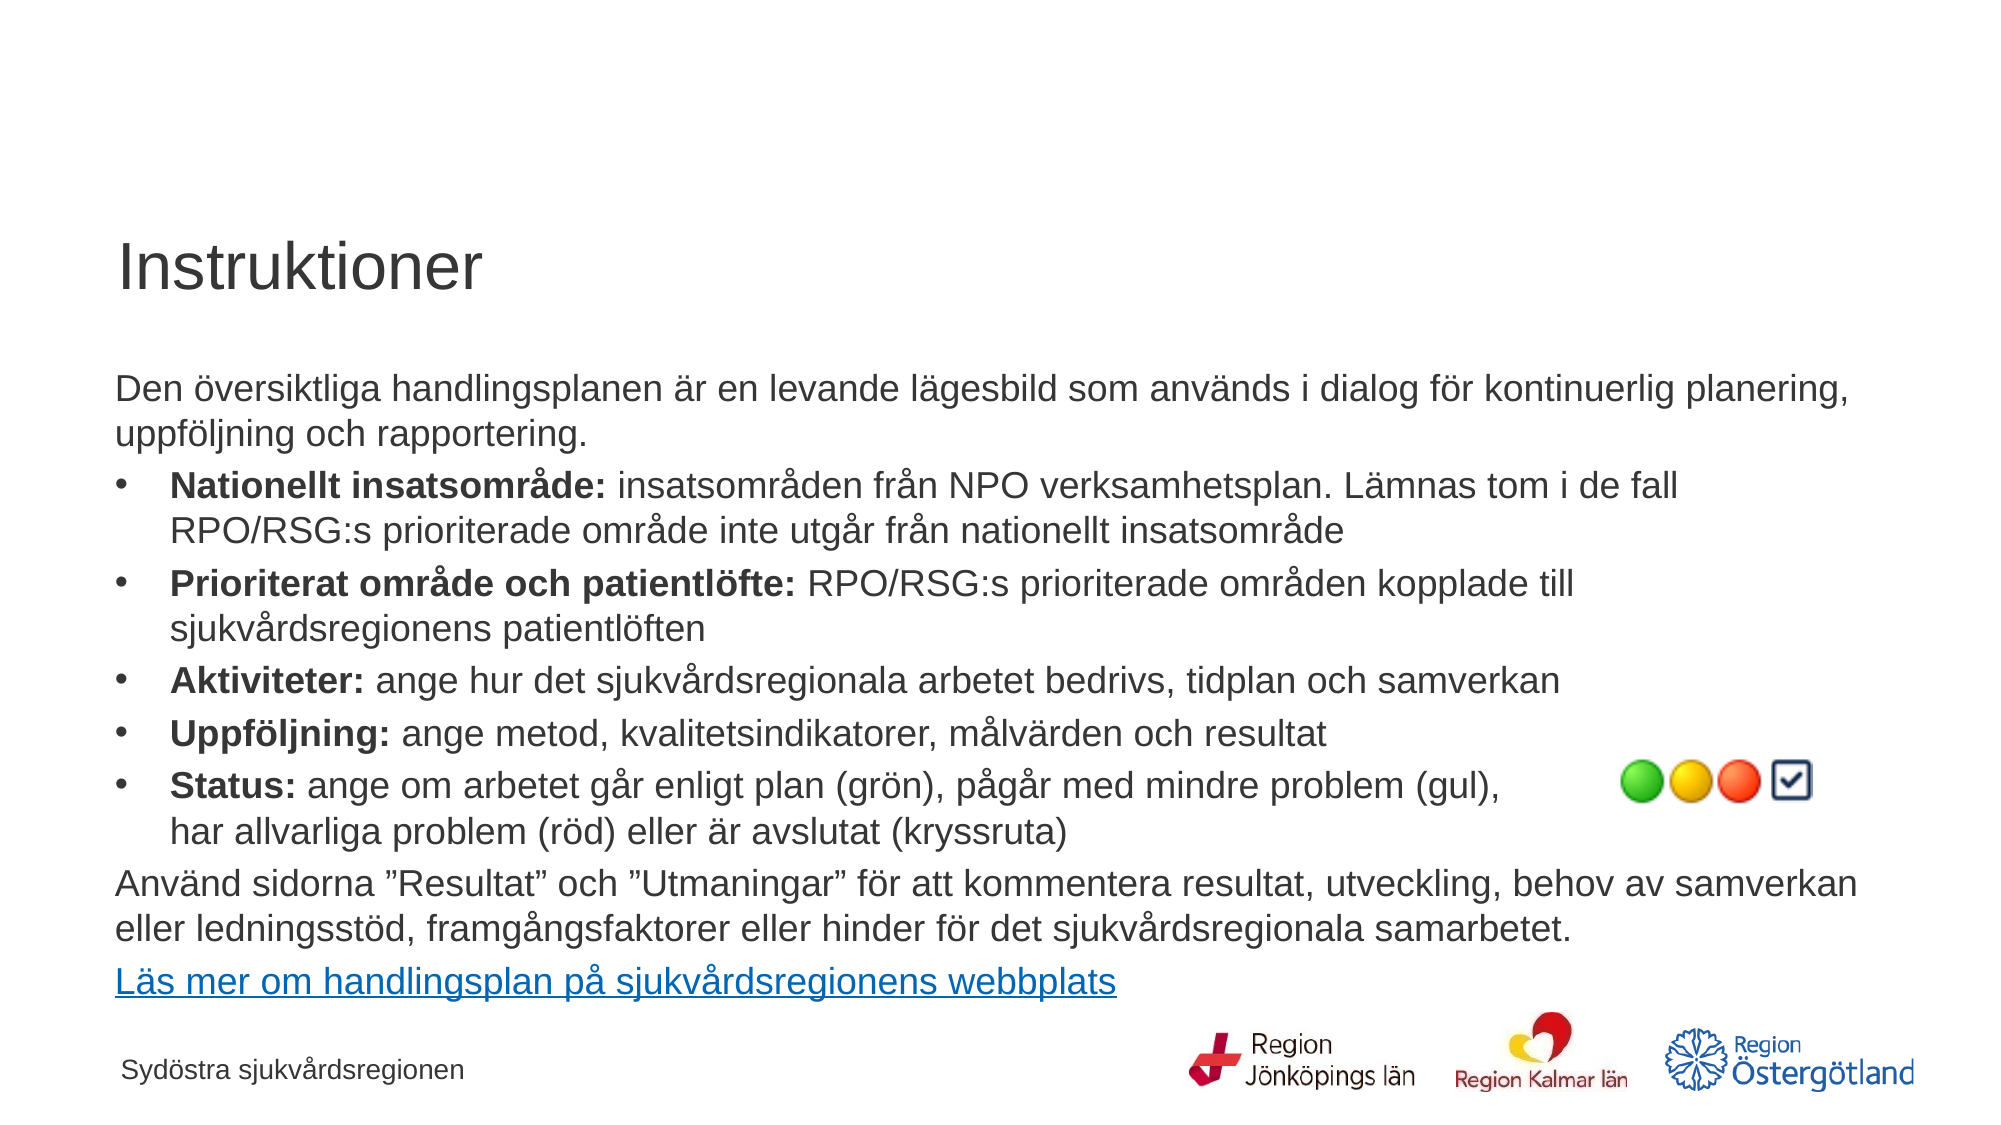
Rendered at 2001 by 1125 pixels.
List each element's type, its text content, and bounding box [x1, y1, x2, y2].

list Den översiktliga handlingsplanen är en levande lägesbild som används i dialog för kontinuerlig planering, uppföljning och rapportering. Nationellt insatsområde: insatsområden från NPO verksamhetsplan. Lämnas tom i de fall RPO/RSG:s prioriterade område inte utgår från nationellt insatsområde Prioriterat område och patientlöfte: RPO/RSG:s prioriterade områden kopplade till sjukvårdsregionens patientlöften Aktiviteter: ange hur det sjukvårdsregionala arbetet bedrivs, tidplan och samverkan Uppföljning: ange metod, kvalitetsindikatorer, målvärden och resultat Status: ange om arbetet går enligt plan (grön), pågår med mindre problem (gul), har allvarliga problem (röd) eller är avslutat (kryssruta) Använd sidorna ”Resultat” och ”Utmaningar” för att kommentera resultat, utveckling, behov av samverkan eller ledningsstöd, framgångsfaktorer eller hinder för det sjukvårdsregionala samarbetet. Läs mer om handlingsplan på sjukvårdsregionens webbplats [99, 356, 1900, 1011]
picture [1456, 1012, 1627, 1092]
picture [1665, 1028, 1914, 1092]
picture [1189, 1028, 1415, 1092]
title Instruktioner [102, 168, 1903, 357]
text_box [1619, 758, 1813, 807]
